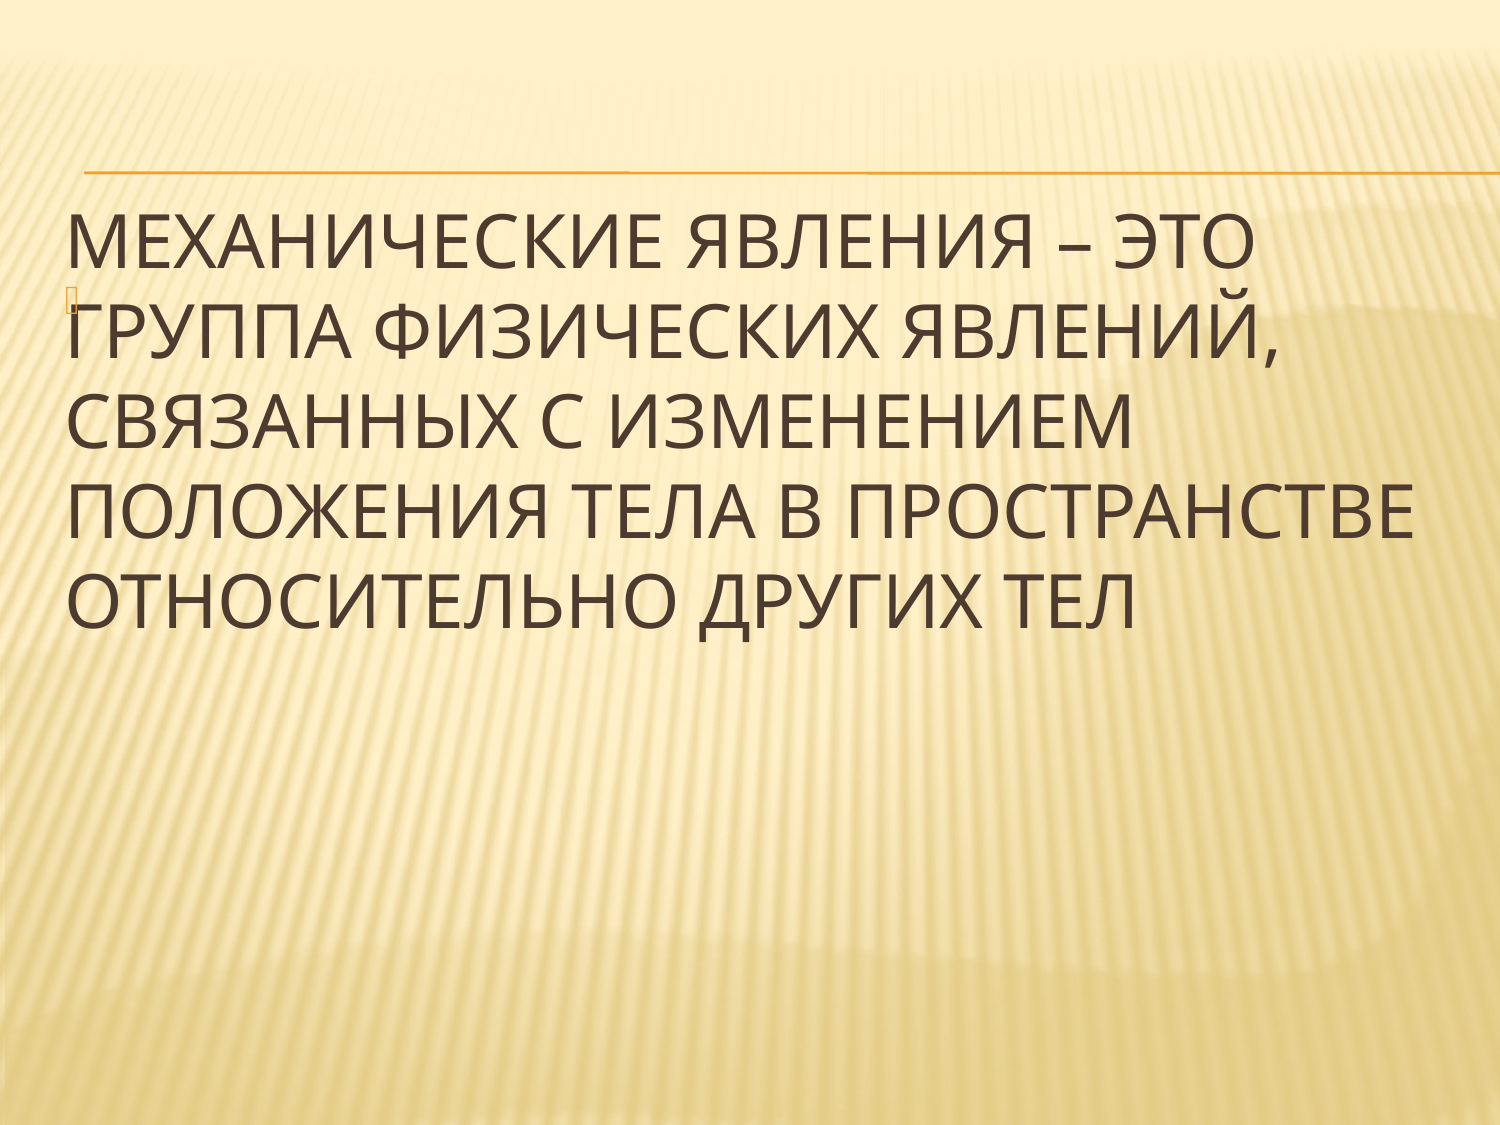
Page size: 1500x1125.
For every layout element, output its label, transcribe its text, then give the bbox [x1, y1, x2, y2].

list [50, 262, 738, 1038]
title Механические явления – это группа физических явлений, связанных с изменением положения тела в пространстве относительно других тел [49, 75, 1475, 763]
